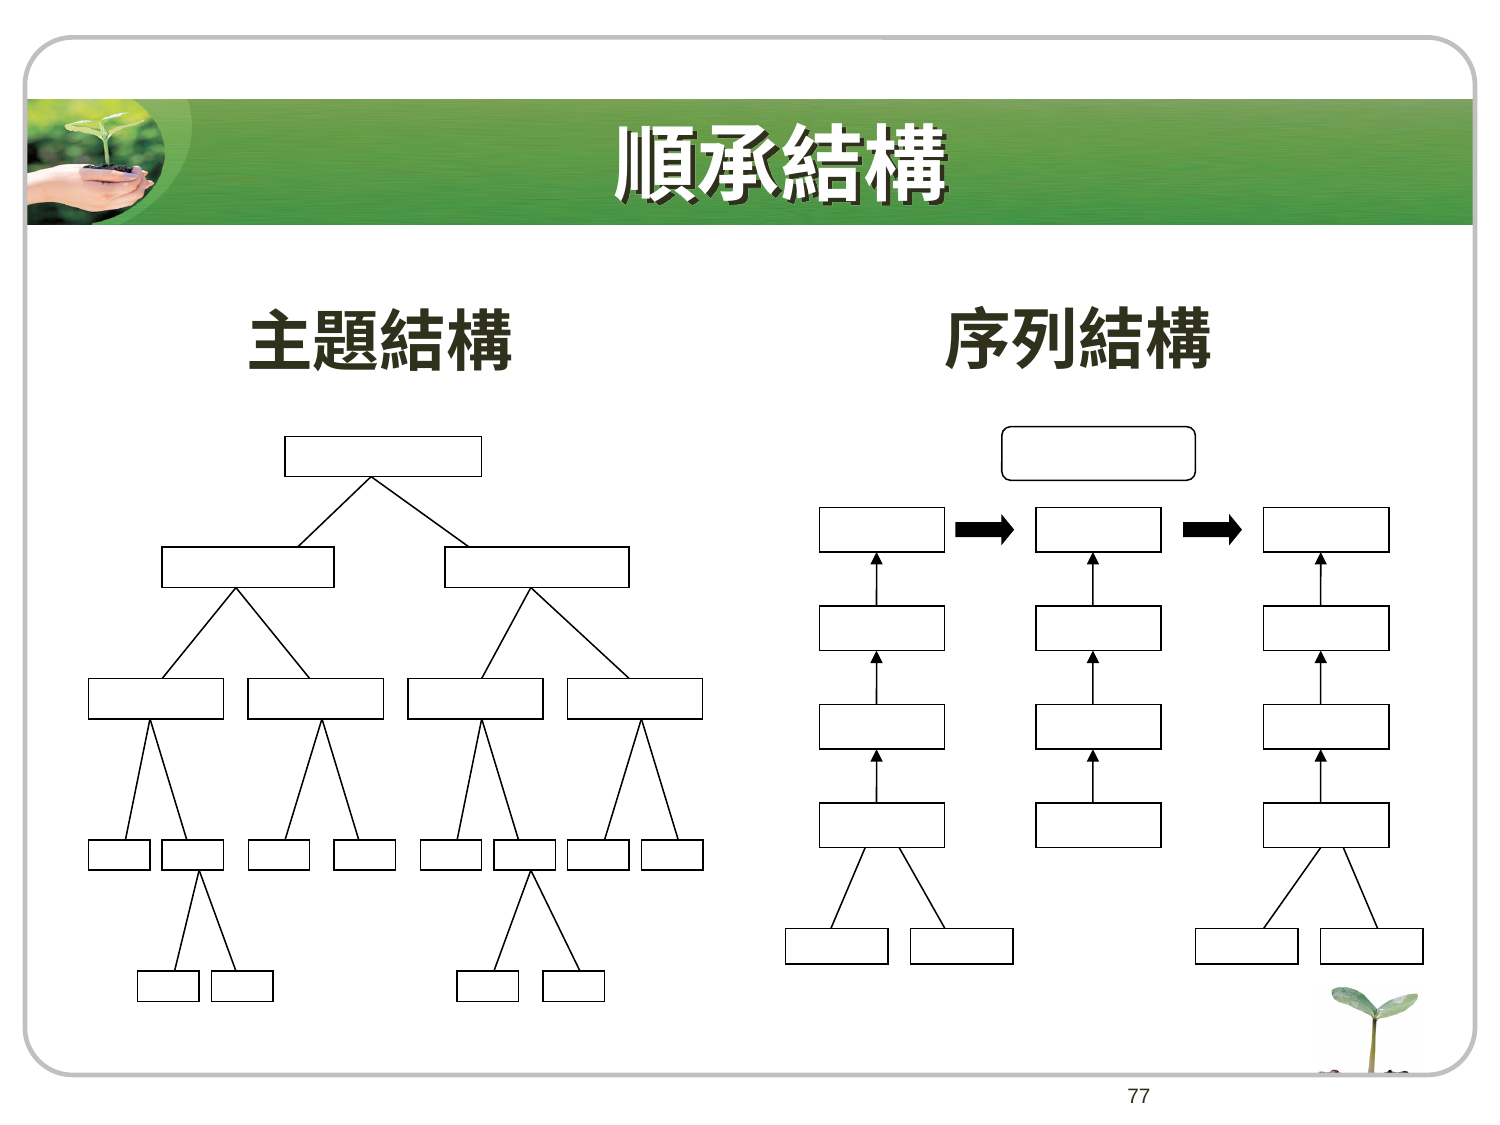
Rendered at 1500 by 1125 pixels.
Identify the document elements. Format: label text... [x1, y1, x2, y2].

picture [28, 99, 1472, 225]
title 順承結構 [212, 117, 1348, 205]
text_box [785, 288, 1424, 987]
picture [1312, 987, 1425, 1072]
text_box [88, 290, 704, 1012]
slide_number 77 [1112, 1074, 1463, 1116]
